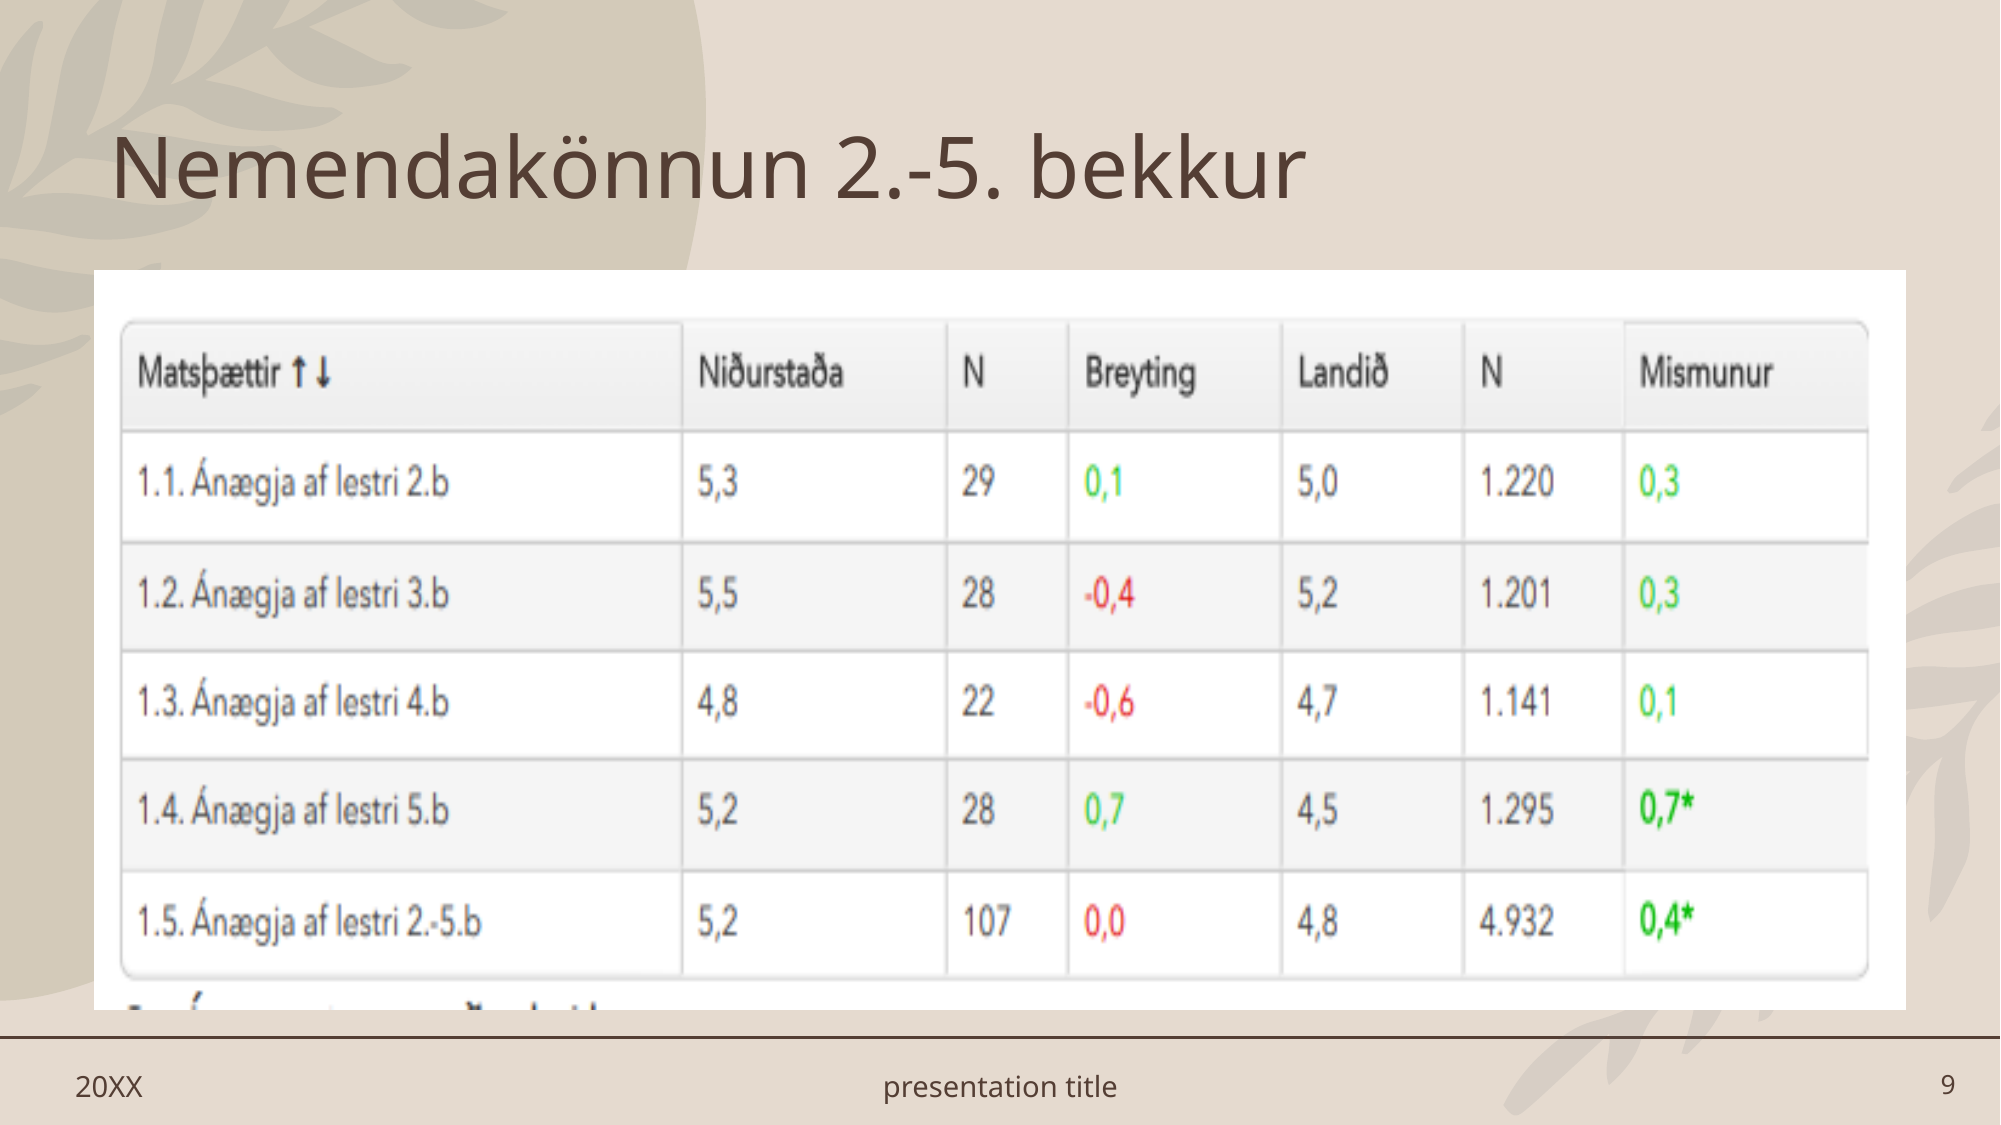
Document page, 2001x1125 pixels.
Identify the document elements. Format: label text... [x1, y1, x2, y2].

footer presentation title [718, 1060, 1283, 1112]
slide_number 9 [1808, 1060, 1971, 1112]
title Nemendakönnun 2.-5. bekkur [94, 115, 1820, 227]
picture [94, 270, 1906, 1010]
slide_number 20XX [60, 1060, 222, 1112]
